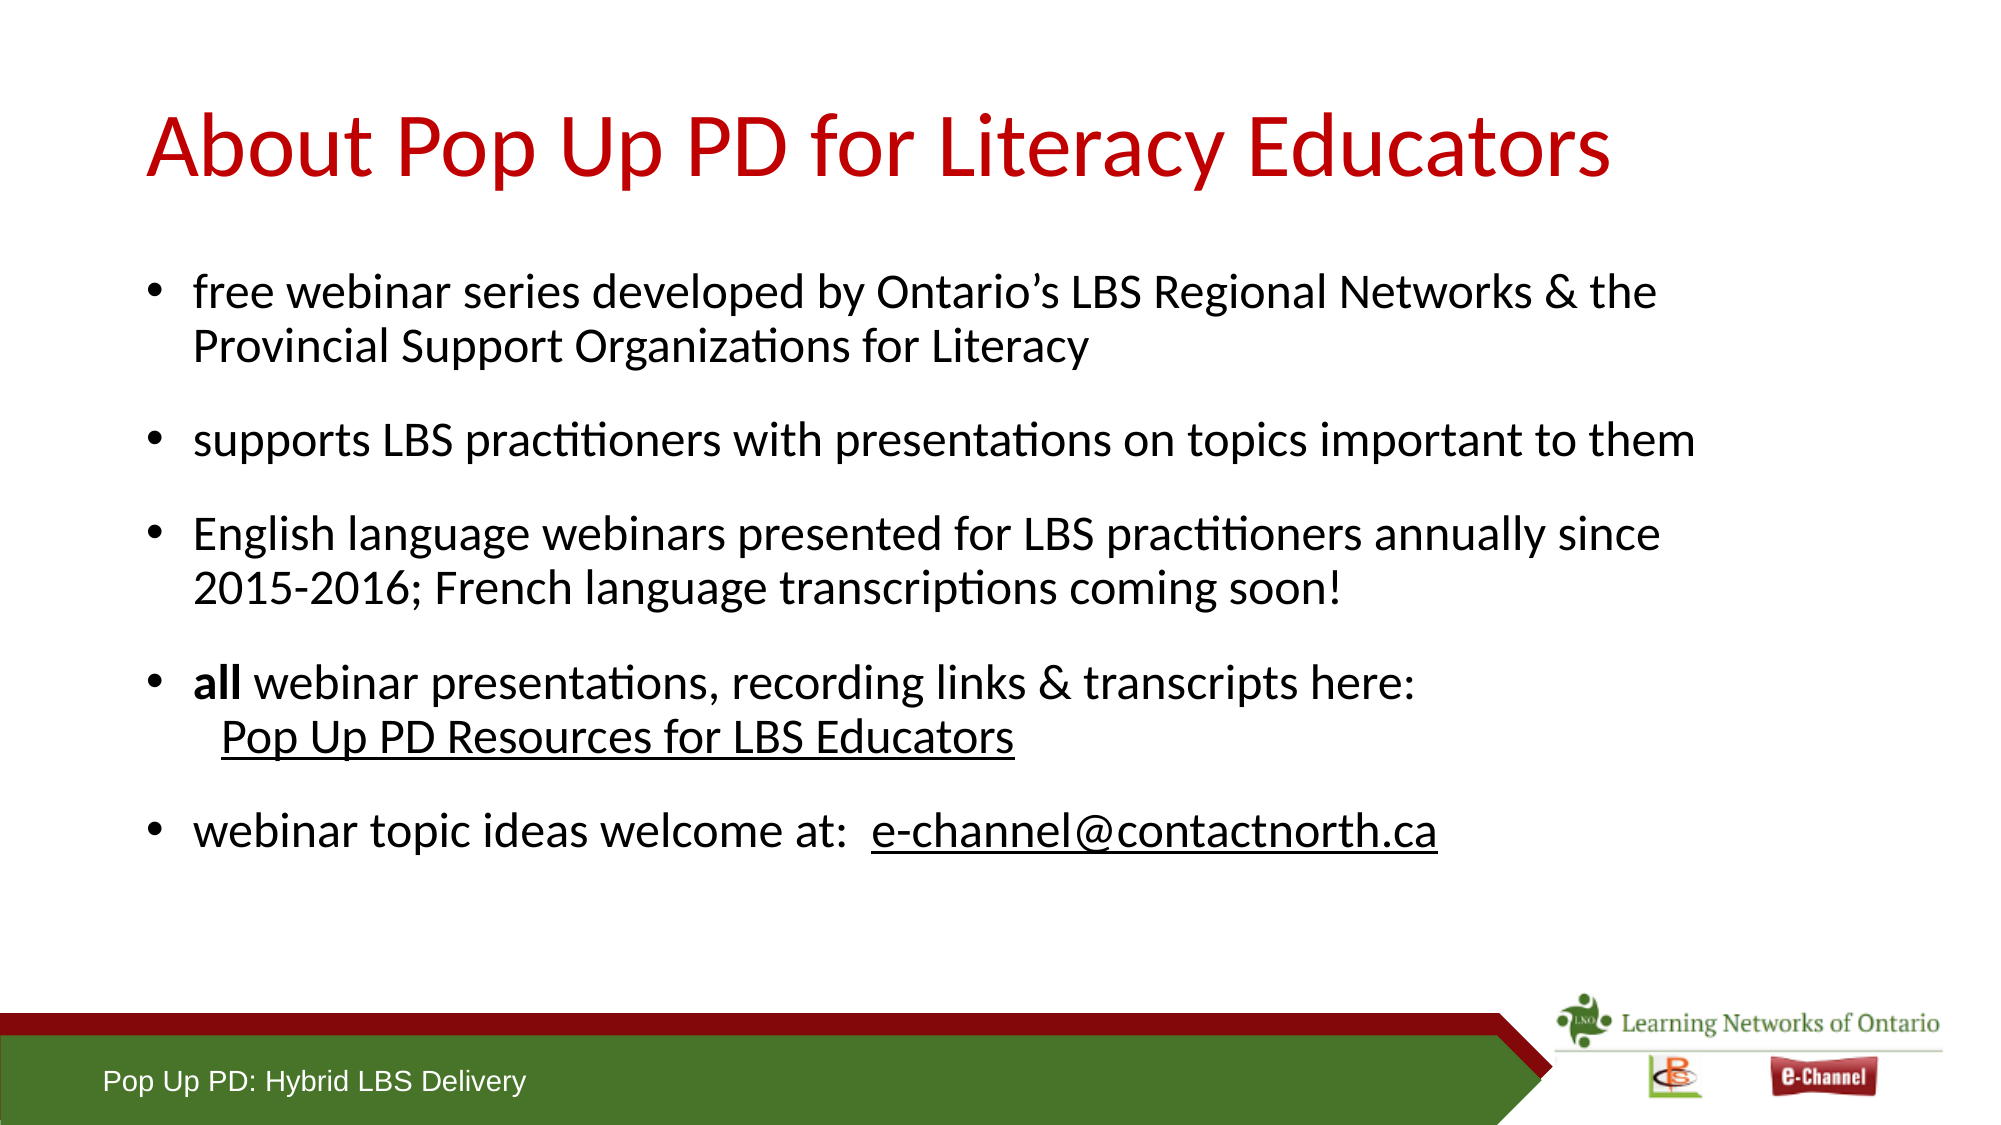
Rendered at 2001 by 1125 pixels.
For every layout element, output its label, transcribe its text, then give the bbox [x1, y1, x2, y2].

title About Pop Up PD for Literacy Educators [131, 68, 1856, 226]
picture [1488, 988, 1962, 1104]
text_box free webinar series developed by Ontario’s LBS Regional Networks & the Provincial Support Organizations for Literacy supports LBS practitioners with presentations on topics important to them English language webinars presented for LBS practitioners annually since 2015-2016; French language transcriptions coming soon! all webinar presentations, recording links & transcripts here: Pop Up PD Resources for LBS Educators webinar topic ideas welcome at: e-channel@contactnorth.ca [130, 257, 1827, 866]
